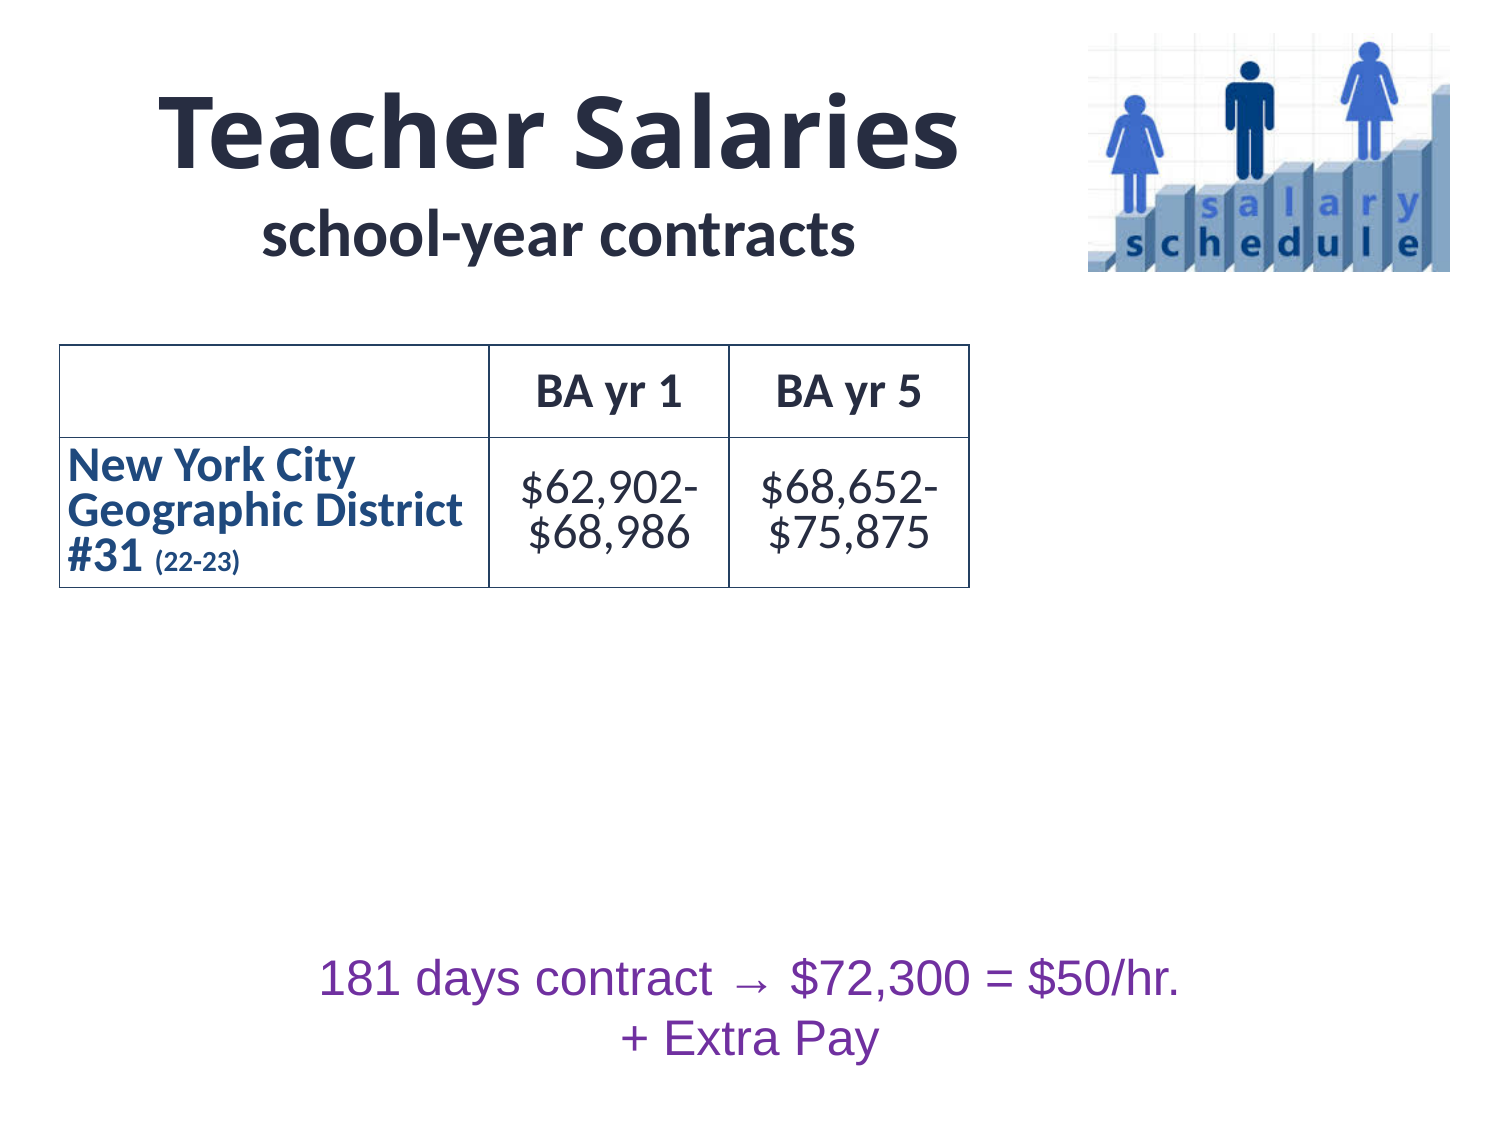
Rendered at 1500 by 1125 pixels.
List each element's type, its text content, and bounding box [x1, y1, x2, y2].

table_cell $68,652-$75,875 [730, 438, 968, 587]
table_header BA yr 1 [490, 346, 728, 437]
title Teacher Salaries school-year contracts [30, 44, 1089, 295]
table_header [60, 346, 488, 437]
text_box 181 days contract → $72,300 = $50/hr. + Extra Pay [61, 938, 1438, 1075]
table_cell $62,902-$68,986 [490, 438, 728, 587]
table_cell New York City Geographic District #31 (22-23) [60, 438, 488, 587]
table_header BA yr 5 [730, 346, 968, 437]
picture [1088, 33, 1450, 272]
